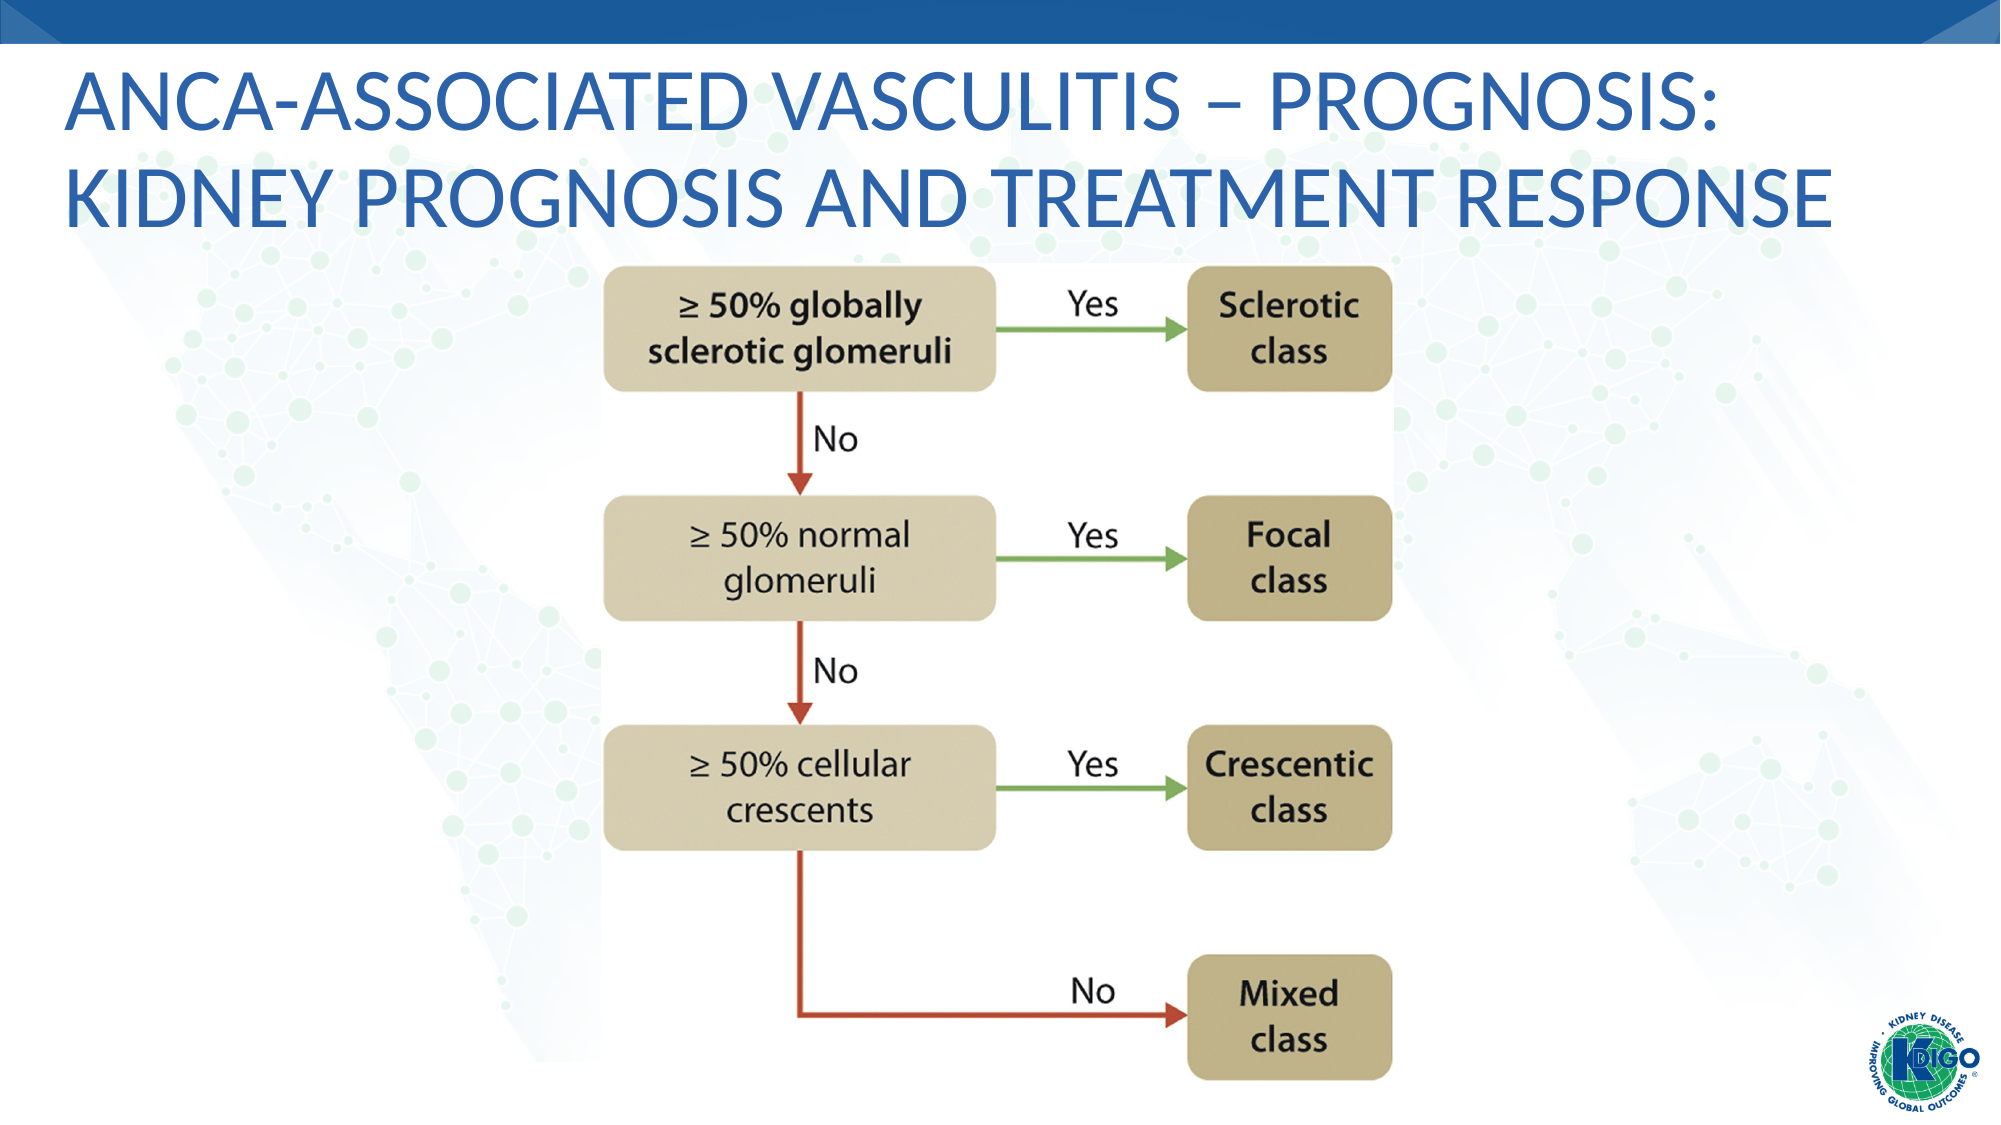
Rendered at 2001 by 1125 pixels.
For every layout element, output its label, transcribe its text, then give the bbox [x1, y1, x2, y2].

picture [0, 0, 2000, 1061]
title ANCA-associated Vasculitis – Prognosis: Kidney Prognosis and Treatment Response [50, 45, 1946, 255]
picture [601, 263, 1394, 1082]
picture [1869, 1012, 1980, 1112]
